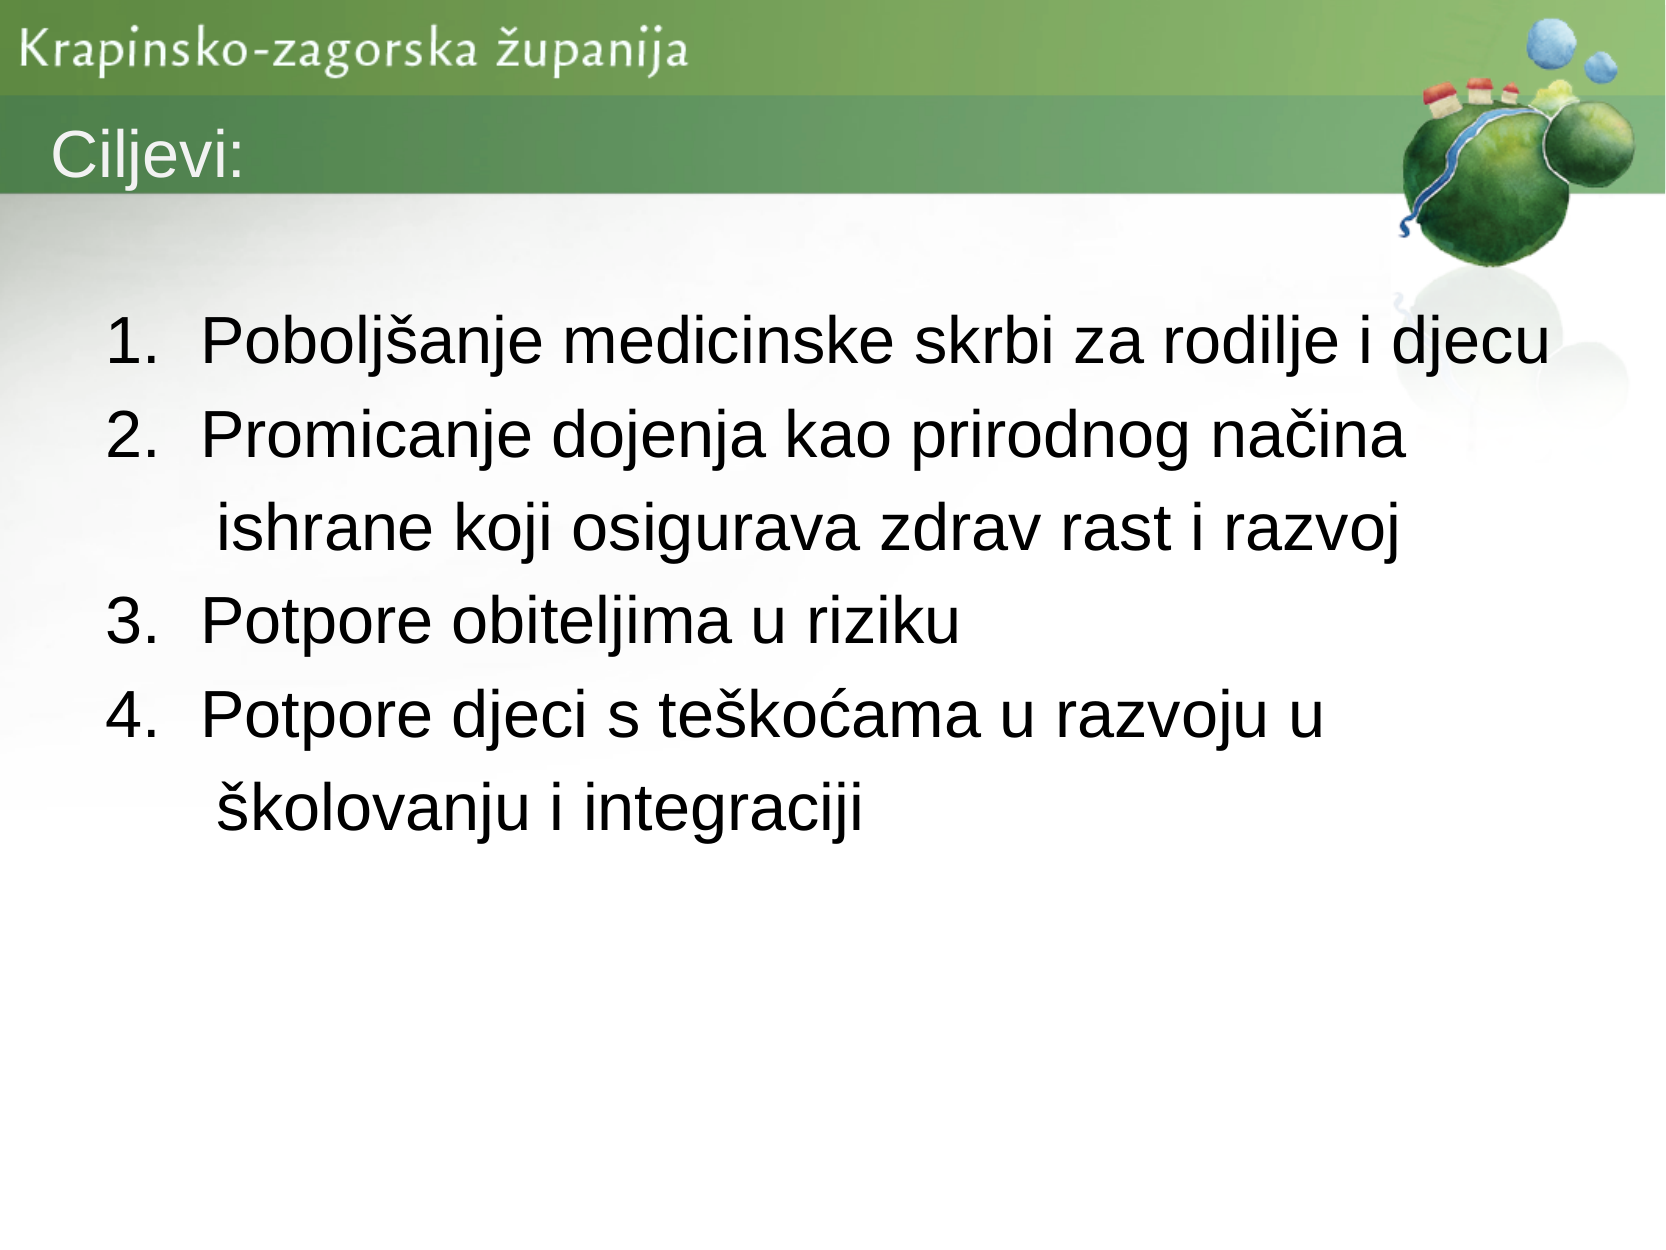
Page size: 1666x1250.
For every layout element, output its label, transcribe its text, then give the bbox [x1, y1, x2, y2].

picture [0, 0, 1666, 1250]
list Ciljevi: 1. Poboljšanje medicinske skrbi za rodilje i djecu 2. Promicanje dojenja kao prirodnog načina ishrane koji osigurava zdrav rast i razvoj 3. Potpore obiteljima u riziku 4. Potpore djeci s teškoćama u razvoju u školovanju i integraciji [33, 102, 1636, 1072]
